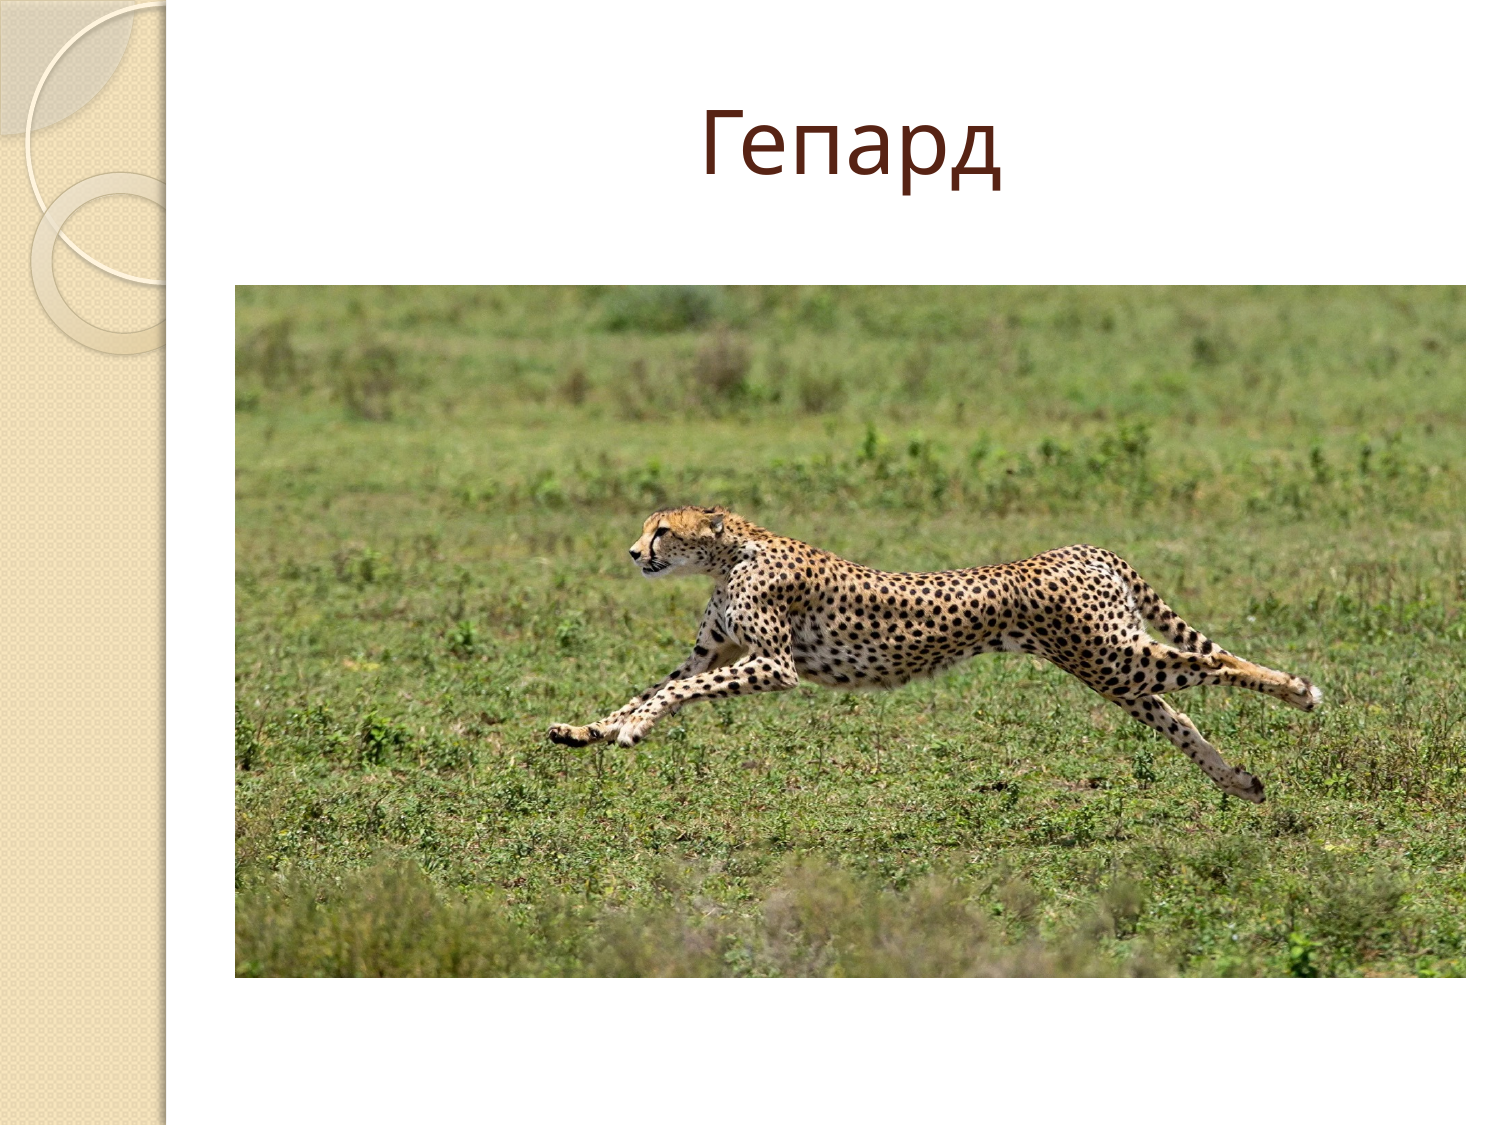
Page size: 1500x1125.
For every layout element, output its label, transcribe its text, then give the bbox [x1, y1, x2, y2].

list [235, 284, 1466, 978]
title Гепард [235, 45, 1466, 233]
